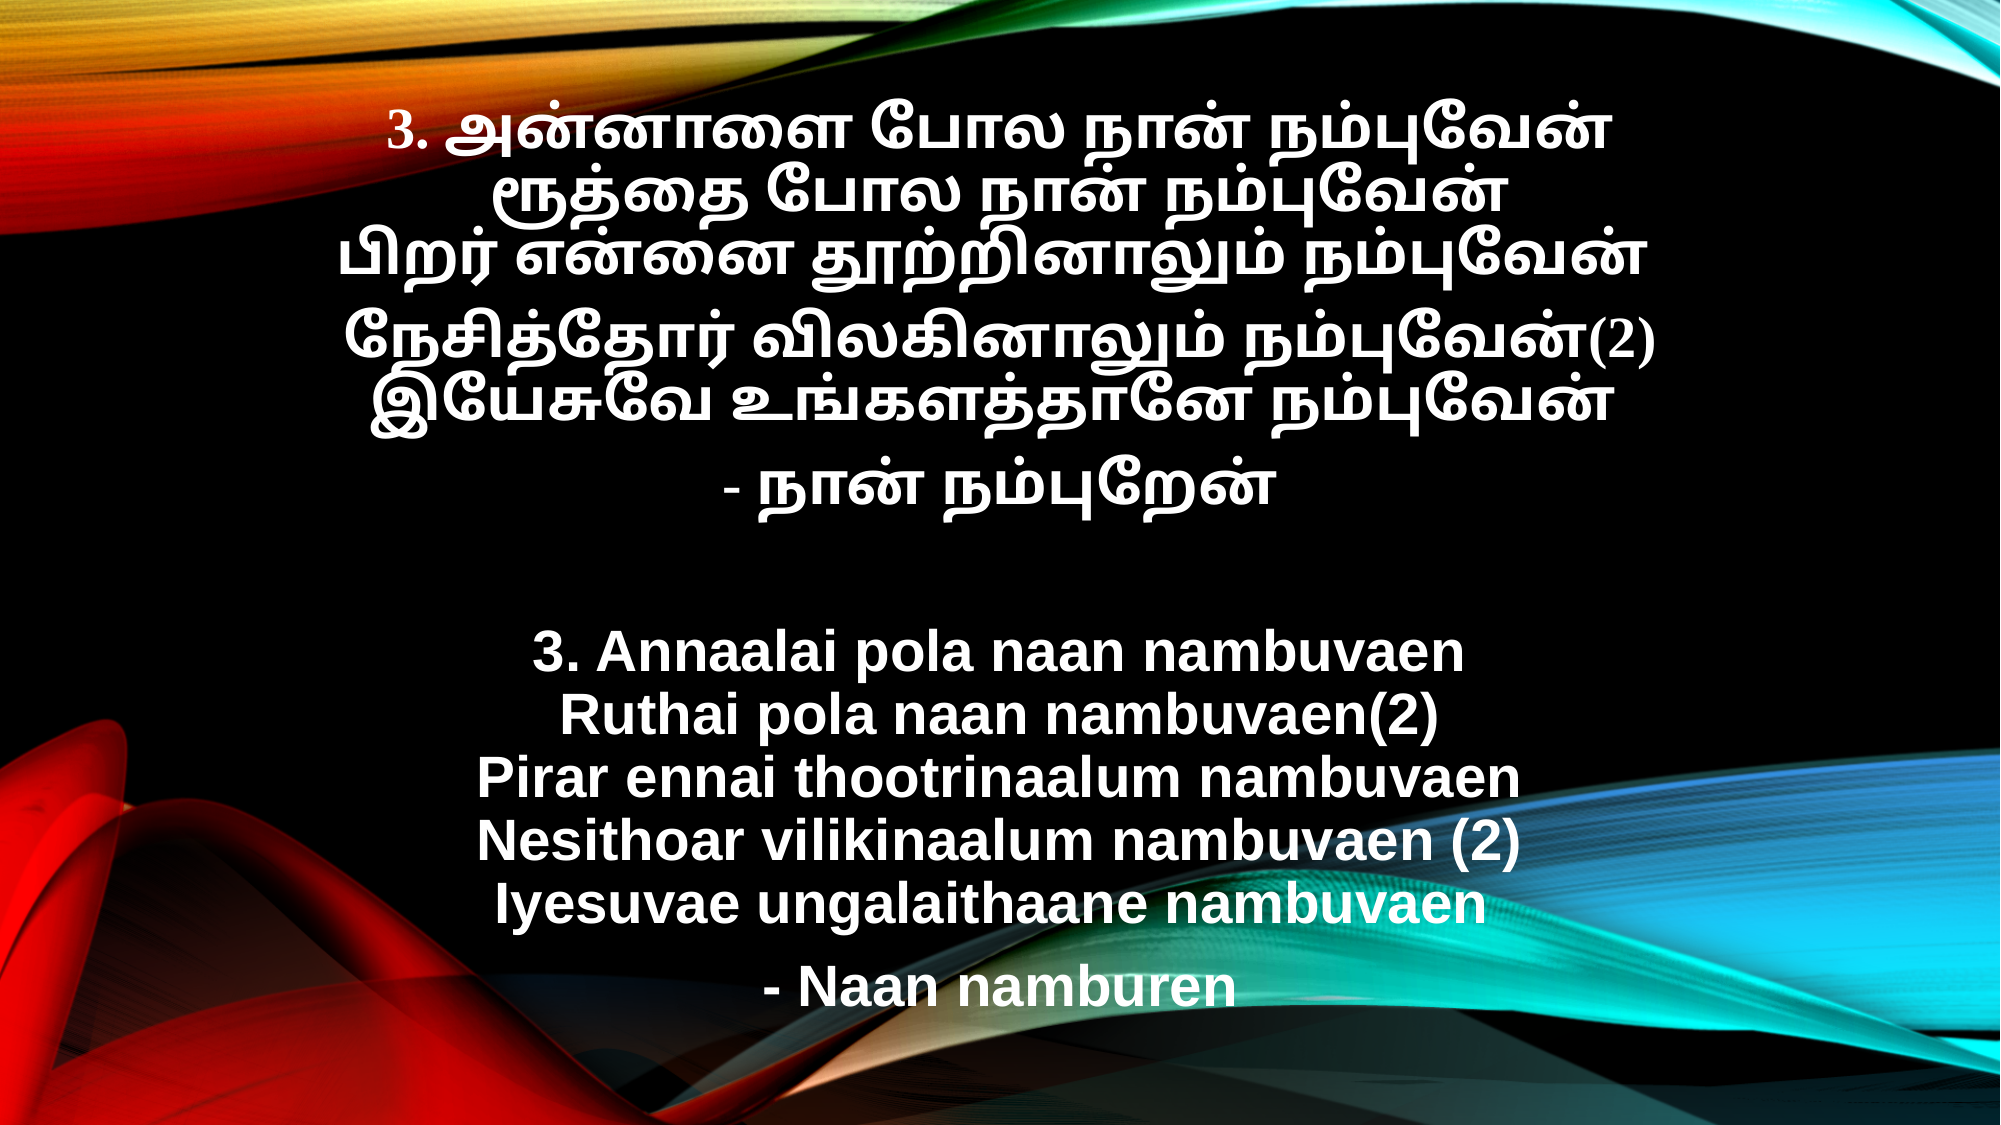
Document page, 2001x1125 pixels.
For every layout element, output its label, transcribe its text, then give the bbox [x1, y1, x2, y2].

subtitle 3. அன்னாளை போல நான் நம்புவேன் ரூத்தை போல நான் நம்புவேன் பிறர் என்னை தூற்றினாலும் நம்புவேன் நேசித்தோர் விலகினாலும் நம்புவேன்(2) இயேசுவே உங்களத்தானே நம்புவேன் - நான் நம்புறேன் 3. Annaalai pola naan nambuvaen Ruthai pola naan nambuvaen(2) Pirar ennai thootrinaalum nambuvaen Nesithoar vilikinaalum nambuvaen (2) Iyesuvae ungalaithaane nambuvaen - Naan namburen [0, 0, 2000, 1125]
